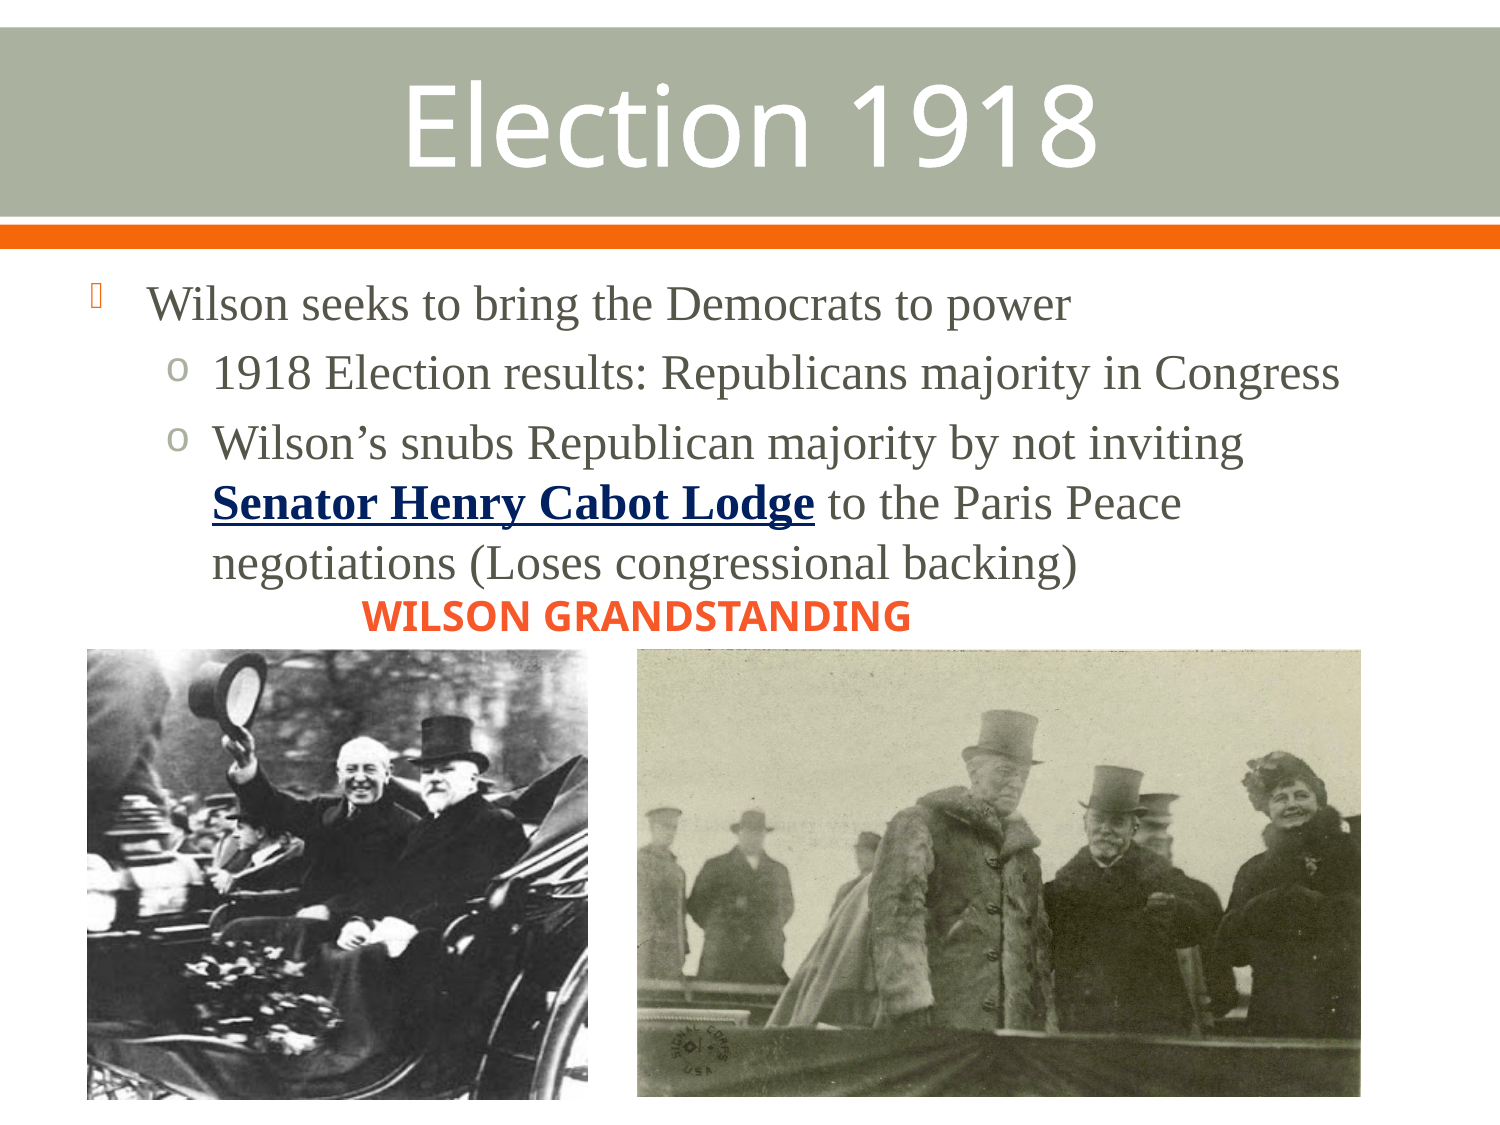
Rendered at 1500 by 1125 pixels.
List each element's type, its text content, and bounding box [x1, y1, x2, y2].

title Election 1918 [75, 29, 1425, 213]
list Wilson seeks to bring the Democrats to power 1918 Election results: Republicans majority in Congress Wilson’s snubs Republican majority by not inviting Senator Henry Cabot Lodge to the Paris Peace negotiations (Loses congressional backing) Wilson Grandstanding [75, 262, 1425, 1005]
picture [87, 649, 588, 1101]
picture [637, 649, 1361, 1098]
